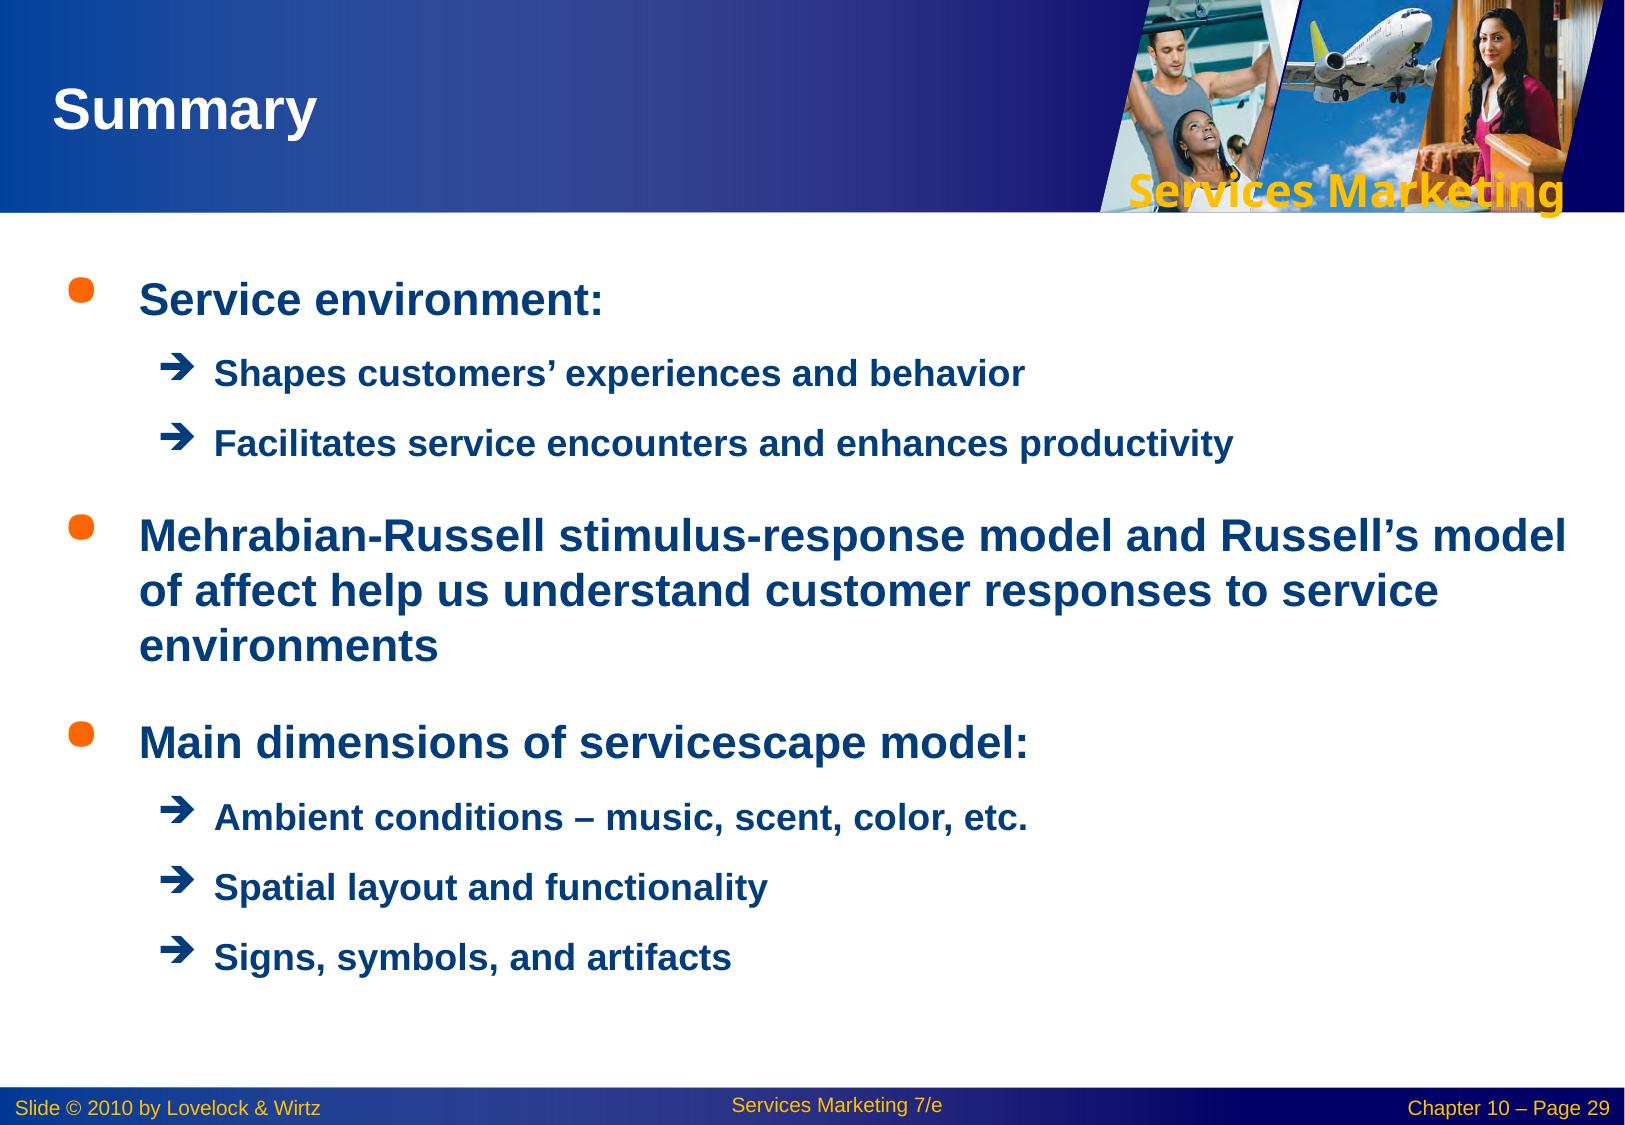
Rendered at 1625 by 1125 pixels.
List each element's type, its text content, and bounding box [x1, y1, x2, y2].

title Summary [36, 37, 1088, 176]
list Service environment: Shapes customers’ experiences and behavior Facilitates service encounters and enhances productivity Mehrabian-Russell stimulus-response model and Russell’s model of affect help us understand customer responses to service environments Main dimensions of servicescape model: Ambient conditions – music, scent, color, etc. Spatial layout and functionality Signs, symbols, and artifacts [49, 261, 1588, 1051]
picture [1100, 0, 1604, 213]
picture [1162, 186, 1172, 192]
picture [1546, 187, 1556, 202]
